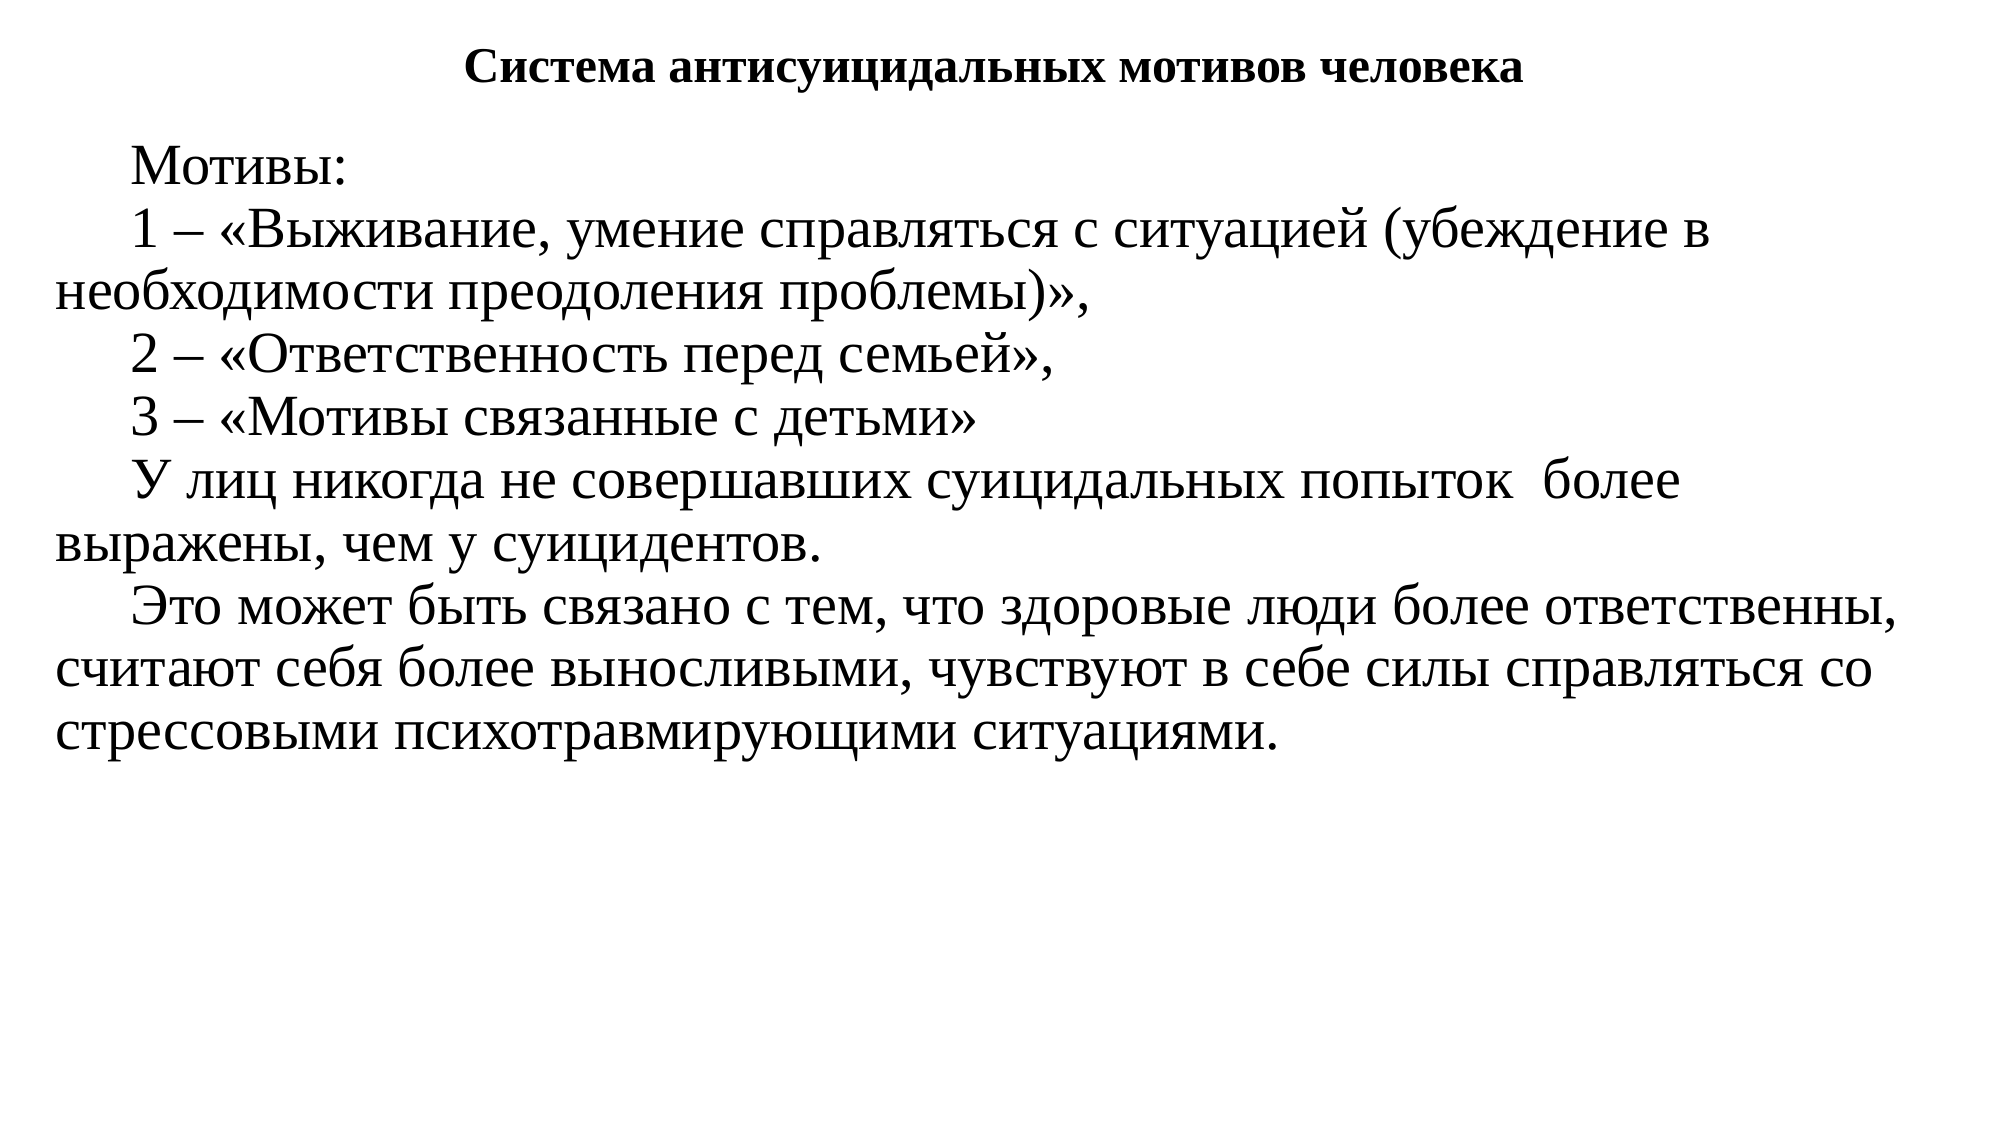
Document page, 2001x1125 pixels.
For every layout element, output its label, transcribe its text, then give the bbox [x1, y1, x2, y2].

title Система антисуицидальных мотивов человека [137, 25, 1863, 107]
list Мотивы: 1 – «Выживание, умение справляться с ситуацией (убеждение в необходимости преодоления проблемы)», 2 – «Ответственность перед семьей», 3 – «Мотивы связанные с детьми» У лиц никогда не совершавших суицидальных попыток более выражены, чем у суицидентов. Это может быть связано с тем, что здоровые люди более ответственны, считают себя более выносливыми, чувствуют в себе силы справляться со стрессовыми психотравмирующими ситуациями. [40, 126, 1966, 1059]
